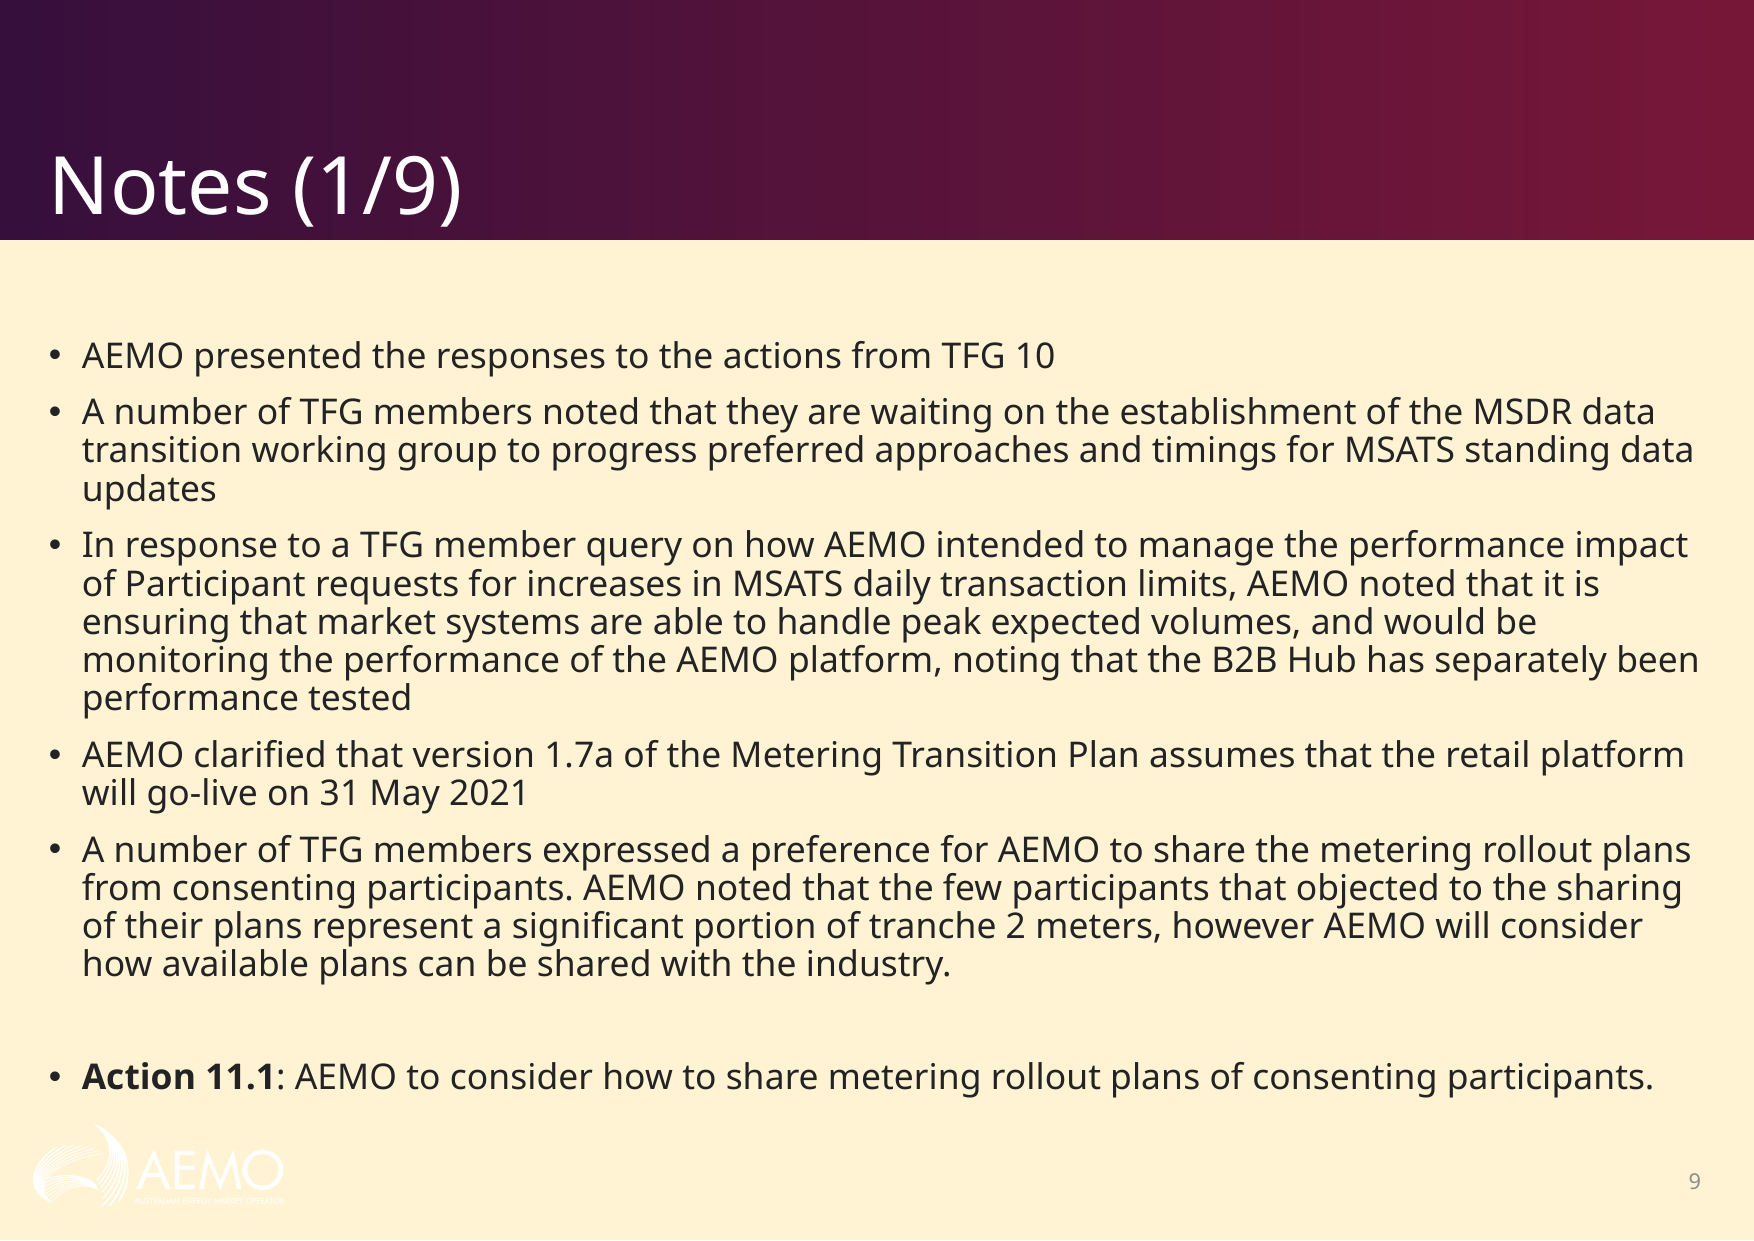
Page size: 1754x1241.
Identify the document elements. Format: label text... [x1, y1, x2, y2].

picture [33, 1124, 284, 1207]
list AEMO presented the responses to the actions from TFG 10 A number of TFG members noted that they are waiting on the establishment of the MSDR data transition working group to progress preferred approaches and timings for MSATS standing data updates In response to a TFG member query on how AEMO intended to manage the performance impact of Participant requests for increases in MSATS daily transaction limits, AEMO noted that it is ensuring that market systems are able to handle peak expected volumes, and would be monitoring the performance of the AEMO platform, noting that the B2B Hub has separately been performance tested AEMO clarified that version 1.7a of the Metering Transition Plan assumes that the retail platform will go-live on 31 May 2021 A number of TFG members expressed a preference for AEMO to share the metering rollout plans from consenting participants. AEMO noted that the few participants that objected to the sharing of their plans represent a significant portion of tranche 2 meters, however AEMO will consider how available plans can be shared with the industry. Action 11.1: AEMO to consider how to share metering rollout plans of consenting participants. [33, 330, 1717, 1117]
slide_number 9 [1633, 1149, 1717, 1216]
title Notes (1/9) [33, 24, 1329, 240]
